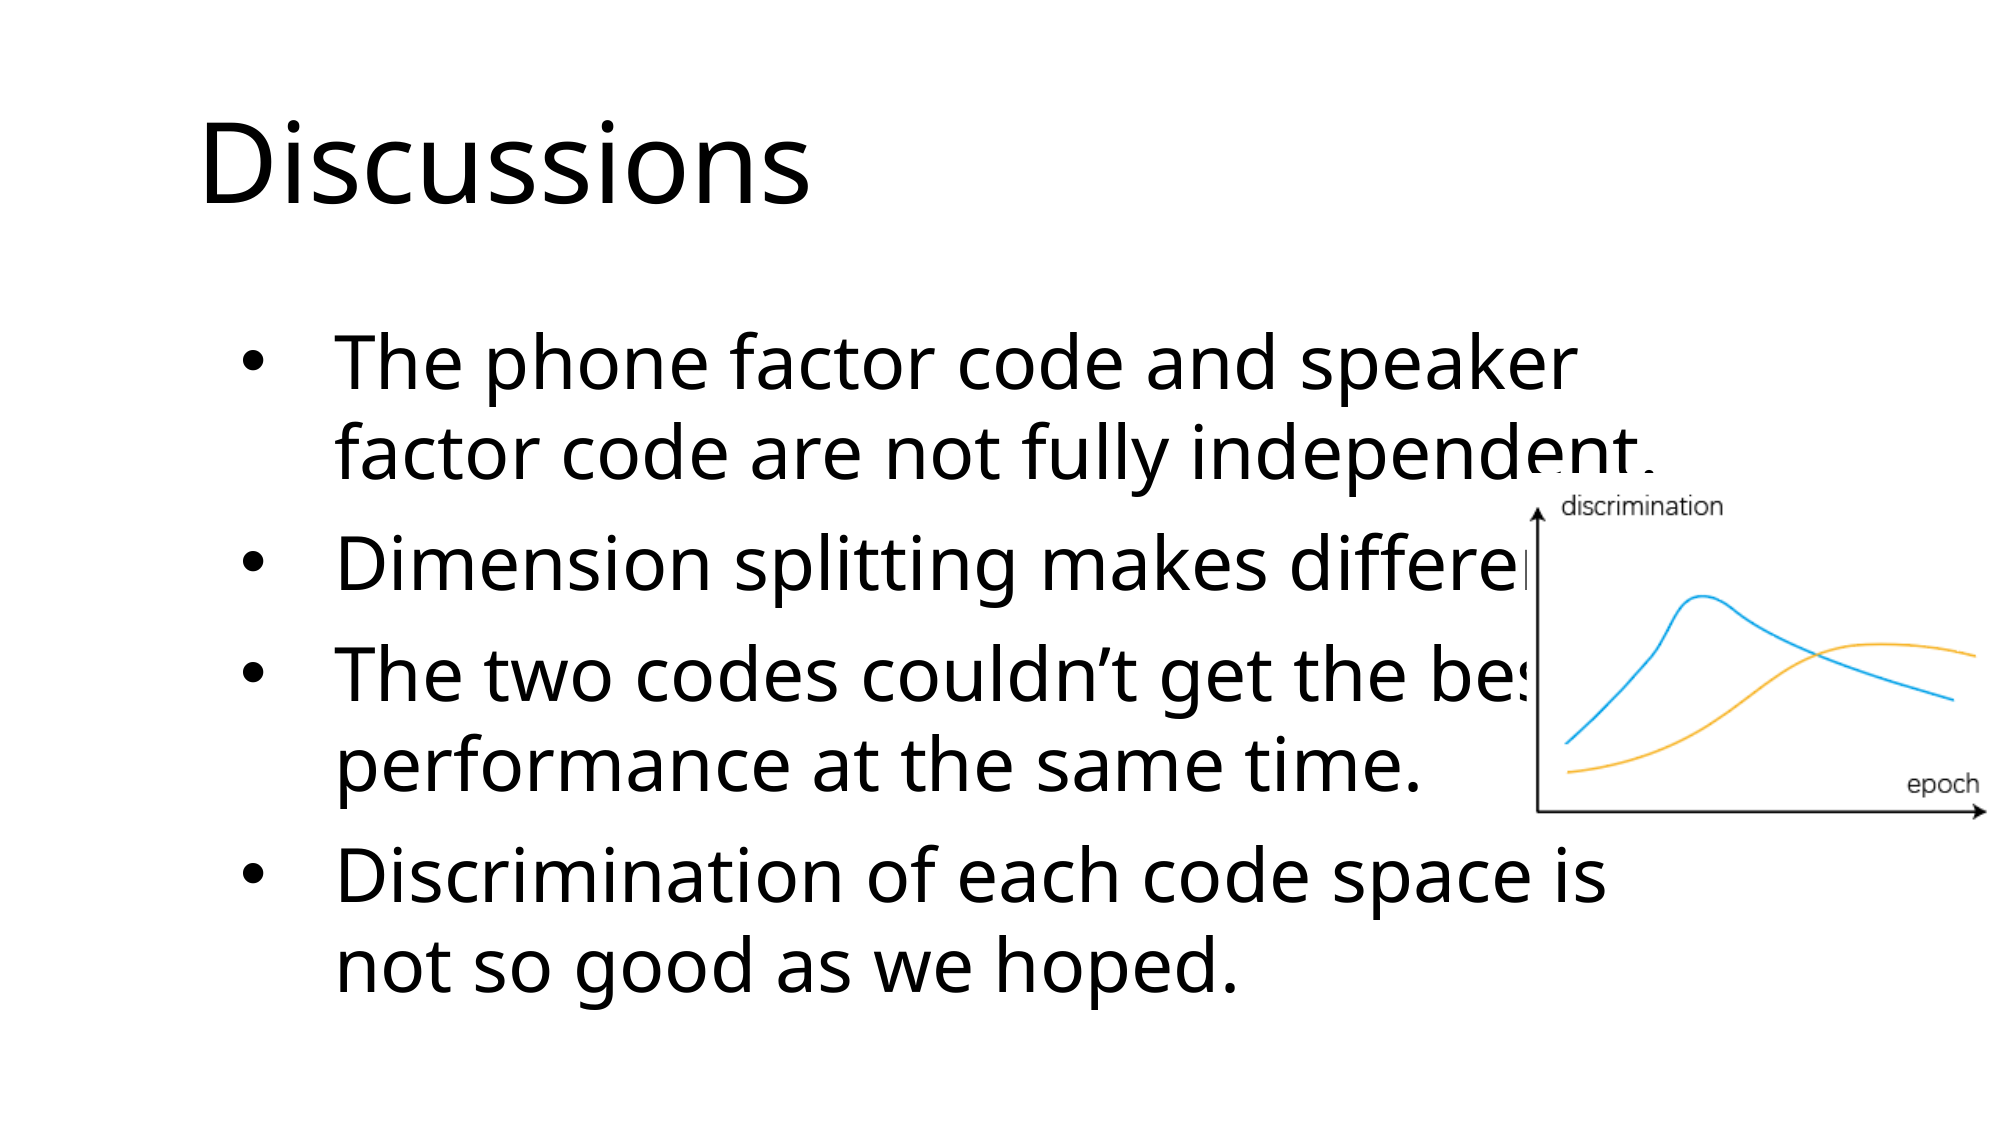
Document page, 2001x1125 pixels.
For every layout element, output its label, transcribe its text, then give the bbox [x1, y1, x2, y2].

picture [1526, 473, 2001, 837]
title Discussions [181, 85, 1567, 236]
subtitle The phone factor code and speaker factor code are not fully independent. Dimension splitting makes differences. The two codes couldn’t get the best performance at the same time. Discrimination of each code space is not so good as we hoped. [225, 307, 1726, 1075]
